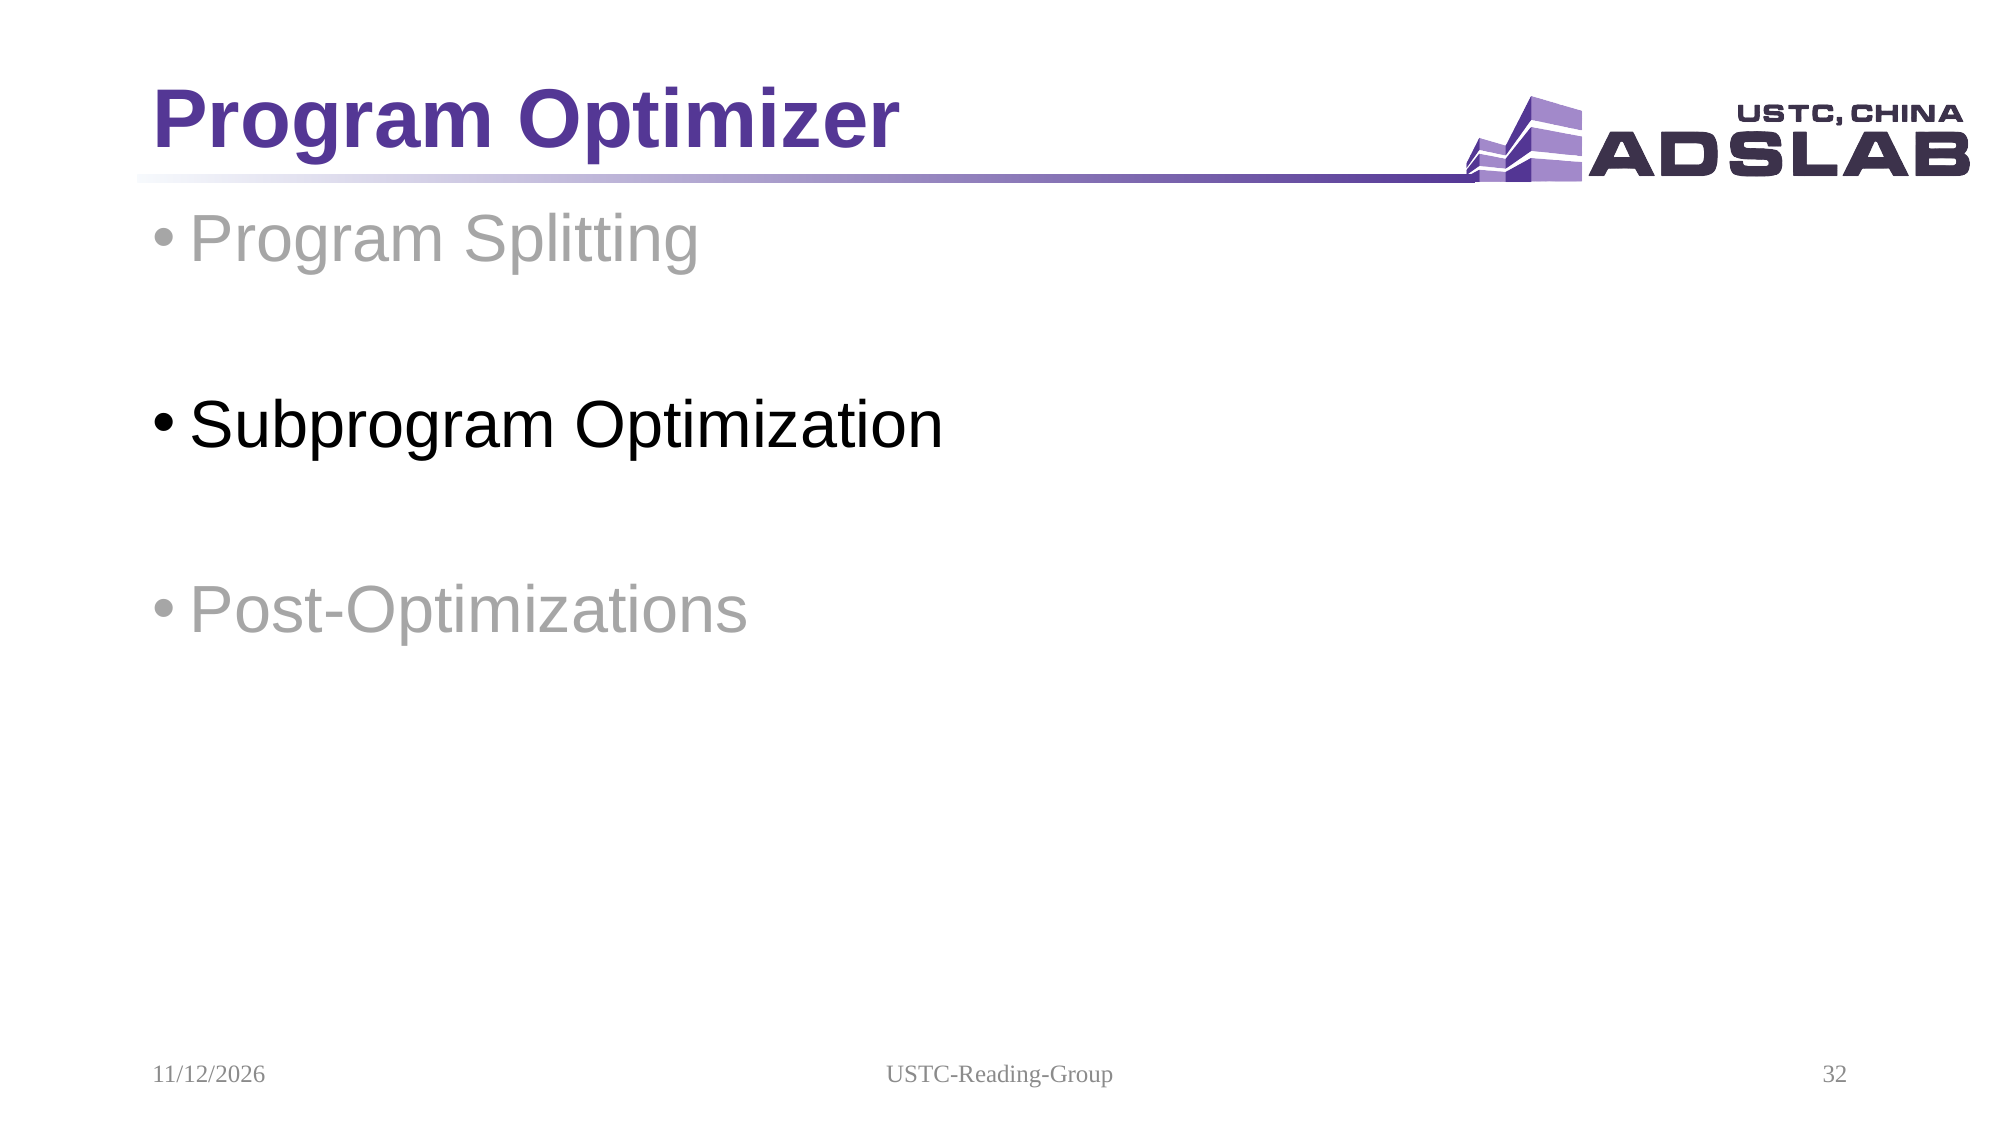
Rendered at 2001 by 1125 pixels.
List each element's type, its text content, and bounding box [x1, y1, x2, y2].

slide_number 32 [1412, 1042, 1863, 1103]
title Program Optimizer [137, 63, 1863, 177]
footer USTC-Reading-Group [662, 1042, 1338, 1103]
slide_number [137, 1042, 588, 1103]
picture [1470, 93, 1976, 183]
list Program Splitting Subprogram Optimization Post-Optimizations [137, 196, 1555, 962]
